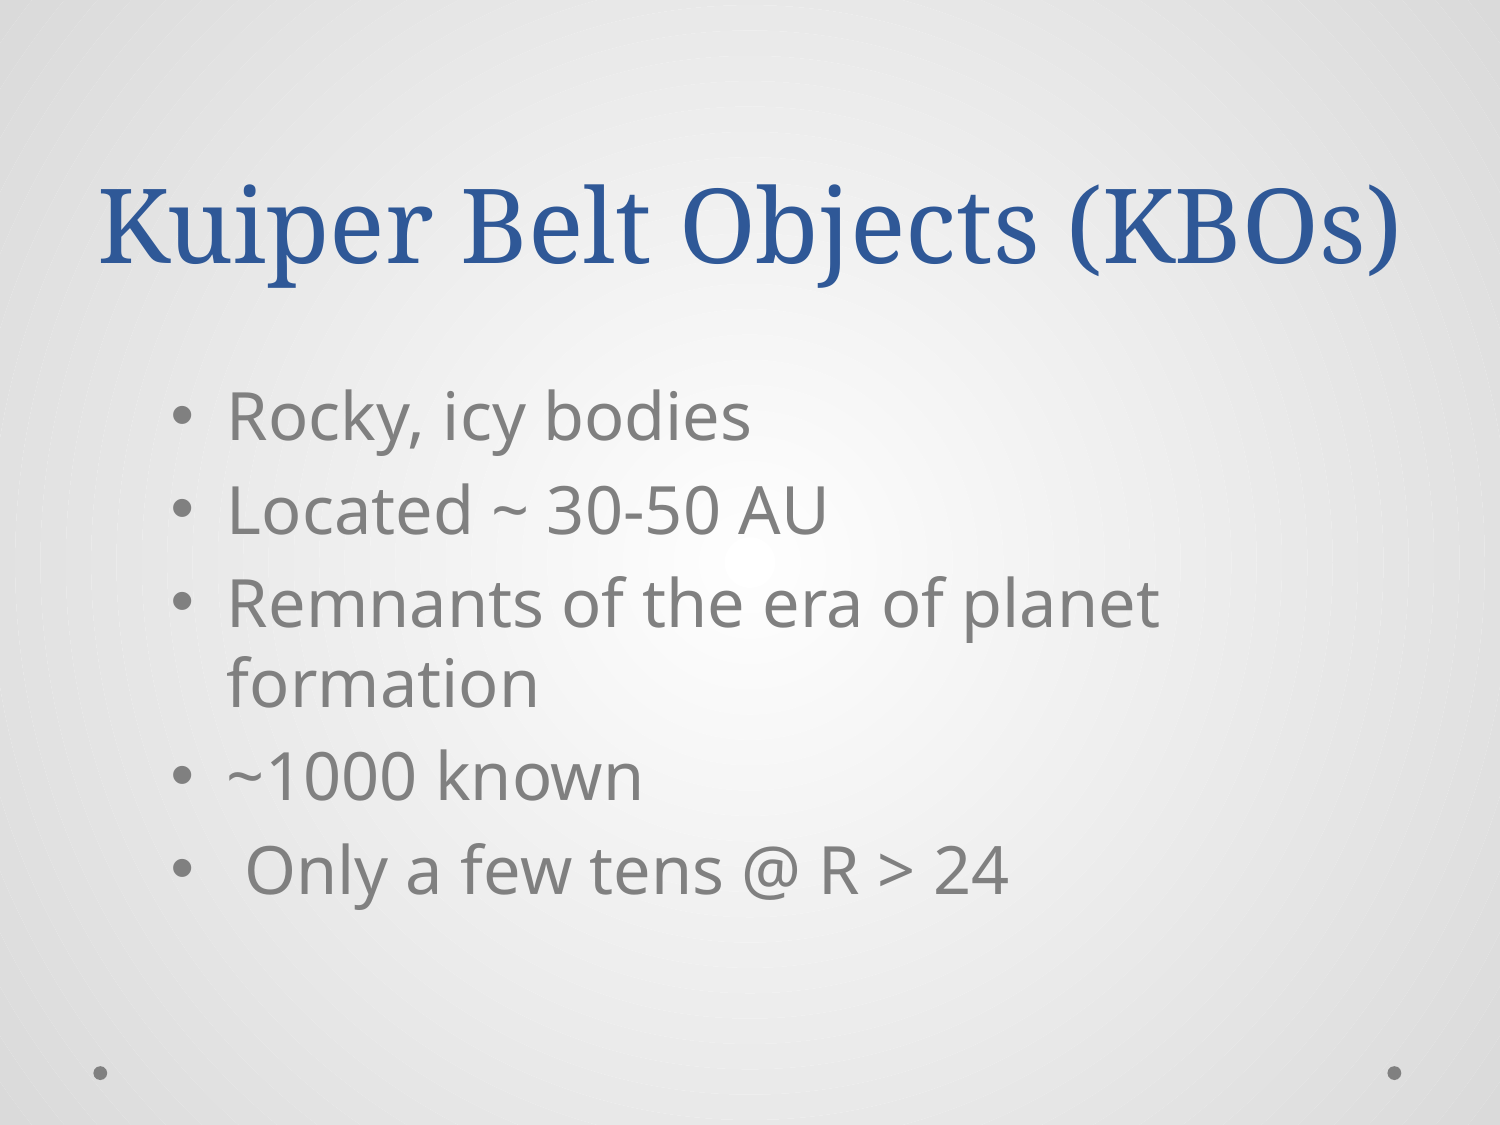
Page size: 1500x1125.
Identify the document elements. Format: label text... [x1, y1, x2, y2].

list Rocky, icy bodies Located ~ 30-50 AU Remnants of the era of planet formation ~1000 known Only a few tens @ R > 24 [155, 366, 1402, 947]
title Kuiper Belt Objects (KBOs) [75, 138, 1425, 292]
